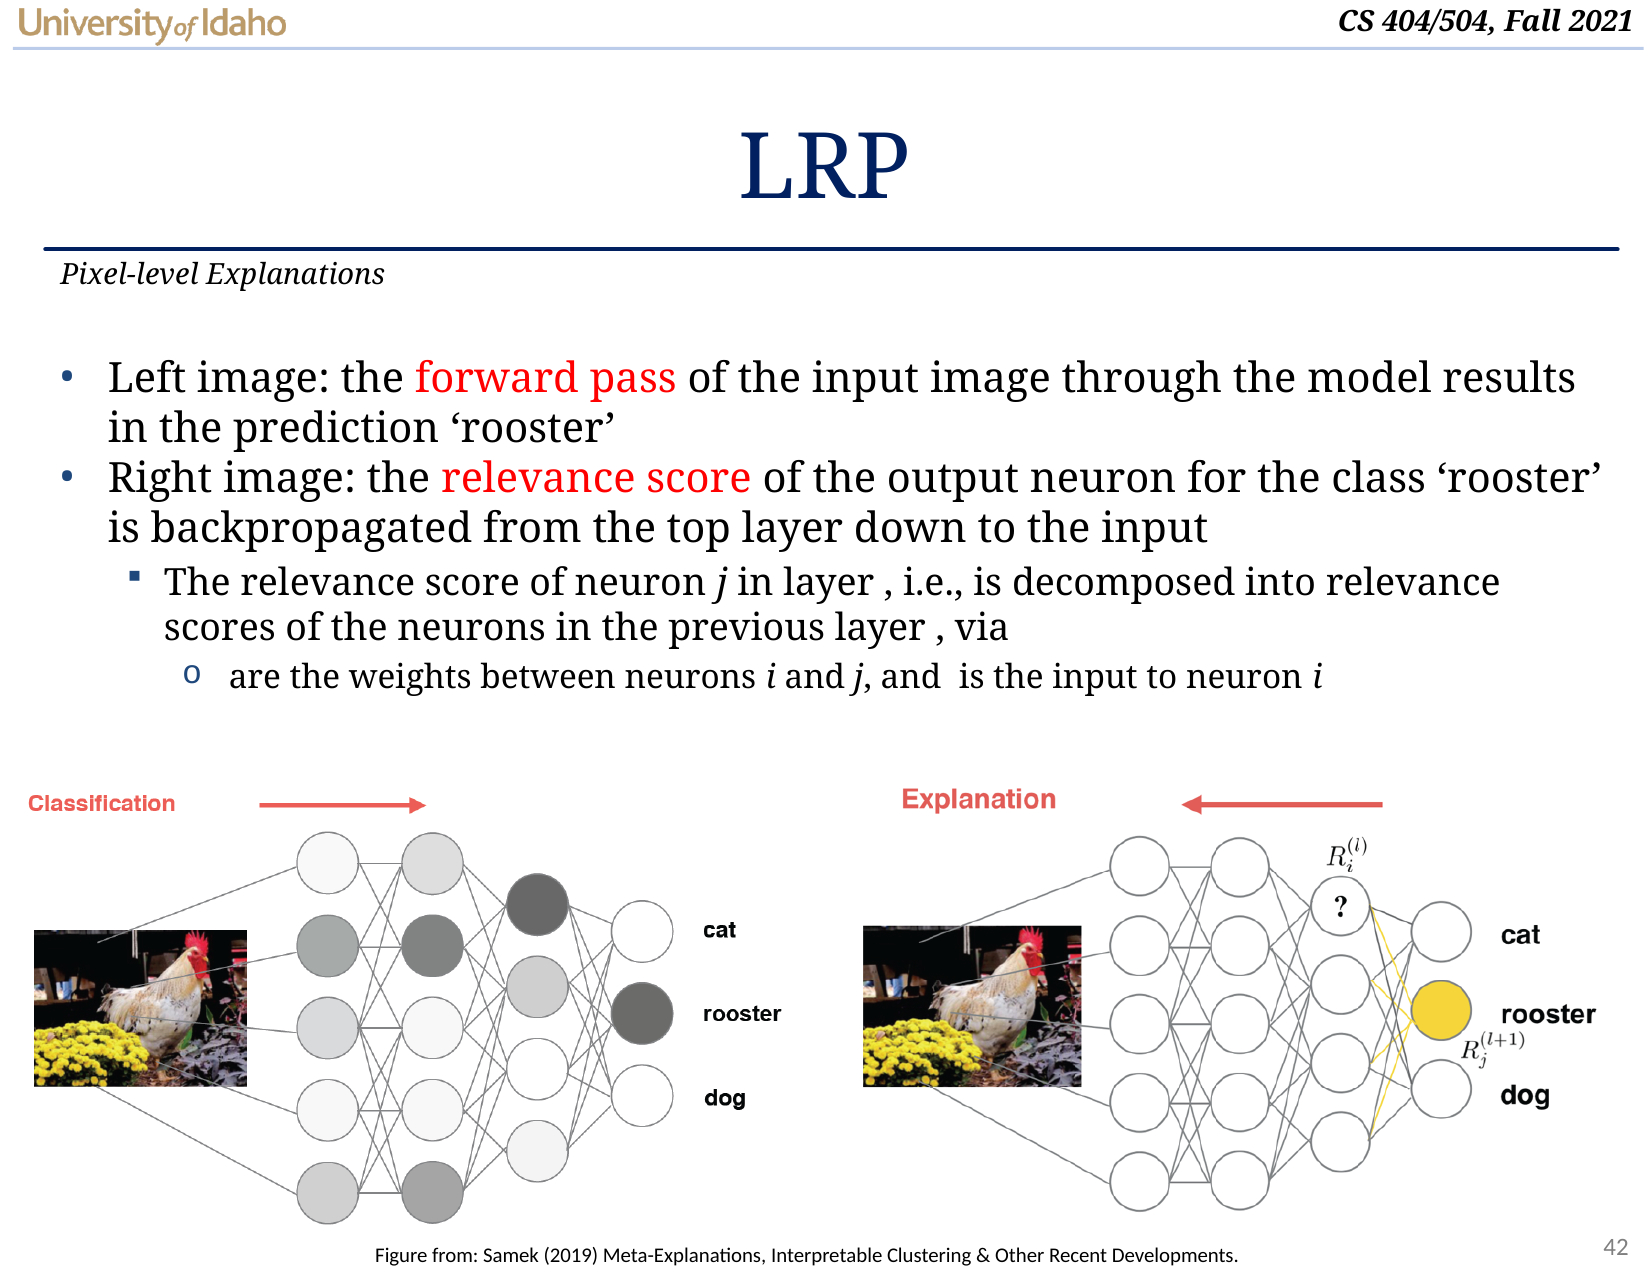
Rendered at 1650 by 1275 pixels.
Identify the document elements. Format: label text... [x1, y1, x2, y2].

picture [853, 778, 1603, 1216]
text_box Figure from: Samek (2019) Meta-Explanations, Interpretable Clustering & Other Recent Developments. [187, 1234, 1428, 1275]
list Pixel-level Explanations [45, 247, 1062, 306]
picture [19, 8, 286, 46]
title LRP [0, 75, 1650, 248]
picture [21, 789, 790, 1227]
